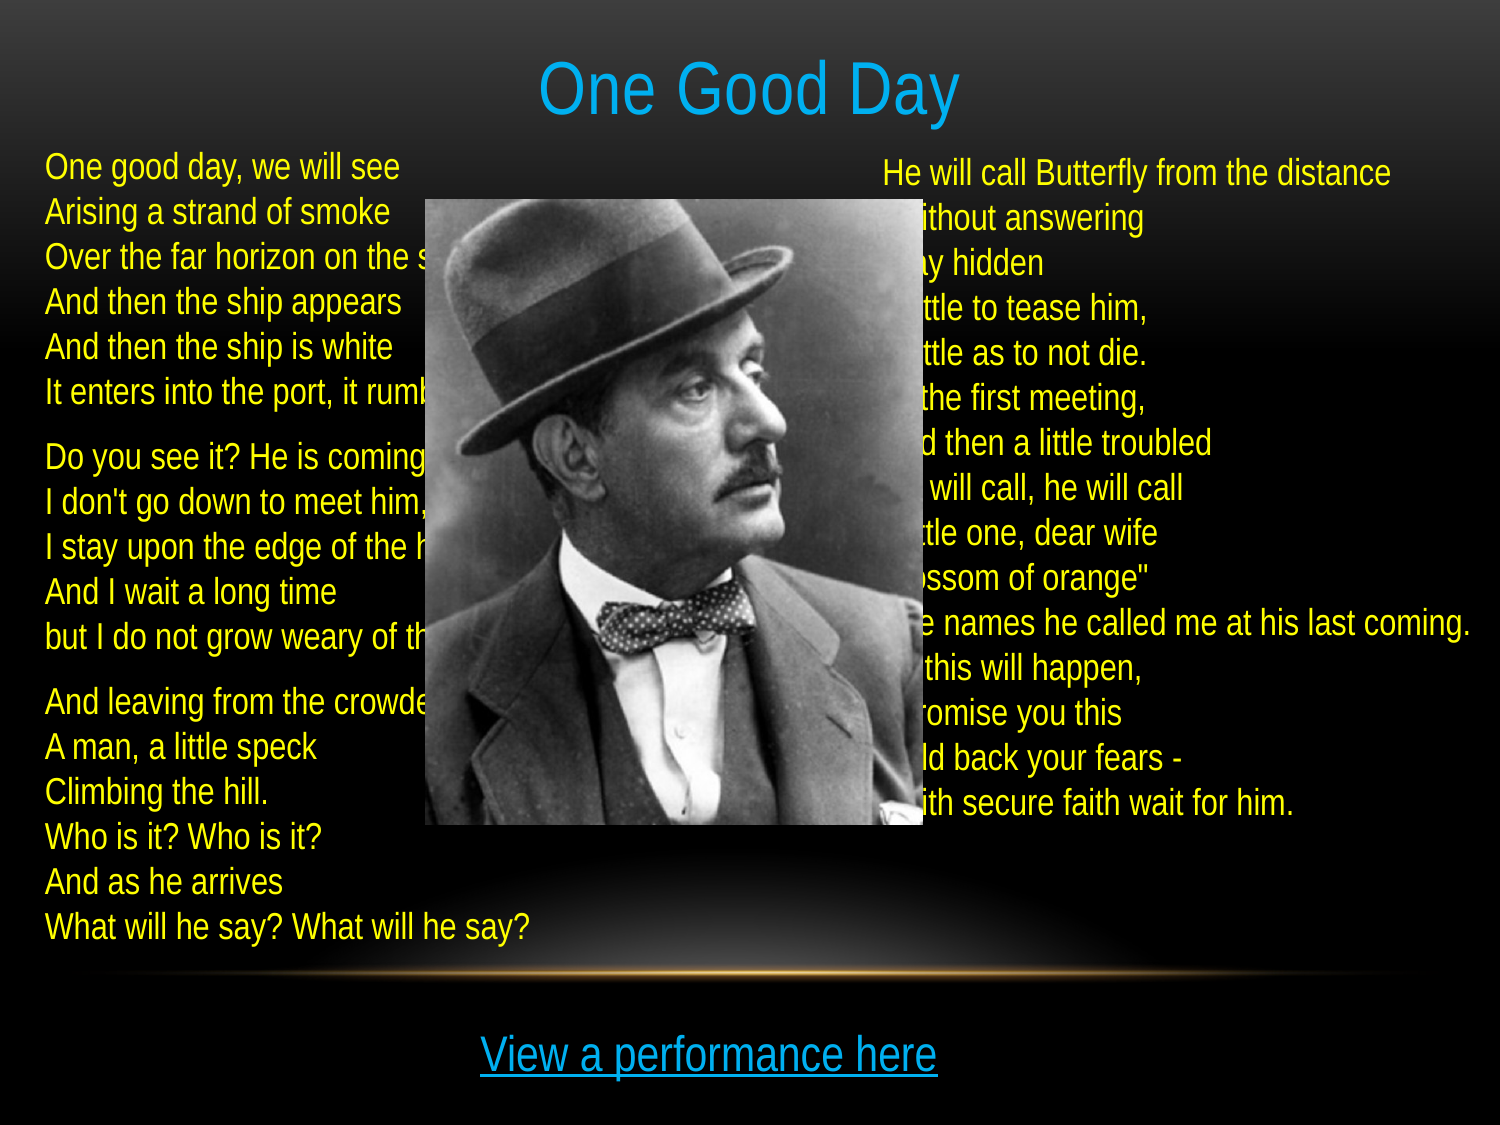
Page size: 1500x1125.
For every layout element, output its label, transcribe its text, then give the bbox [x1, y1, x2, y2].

text_box He will call Butterfly from the distance I without answering Stay hidden A little to tease him, A little as to not die. At the first meeting, And then a little troubled He will call, he will call "Little one, dear wife Blossom of orange" The names he called me at his last coming. All this will happen, I promise you this Hold back your fears - I with secure faith wait for him. [867, 140, 1487, 876]
title One Good Day [99, 0, 1400, 138]
text_box View a performance here [465, 1013, 953, 1089]
picture [0, 0, 1500, 1125]
text_box One good day, we will see Arising a strand of smoke Over the far horizon on the sea And then the ship appears And then the ship is white It enters into the port, it rumbles its salute. Do you see it? He is coming! I don't go down to meet him, not I. I stay upon the edge of the hill And I wait a long time but I do not grow weary of the long wait. And leaving from the crowded city, A man, a little speck Climbing the hill. Who is it? Who is it? And as he arrives What will he say? What will he say? [29, 134, 629, 999]
